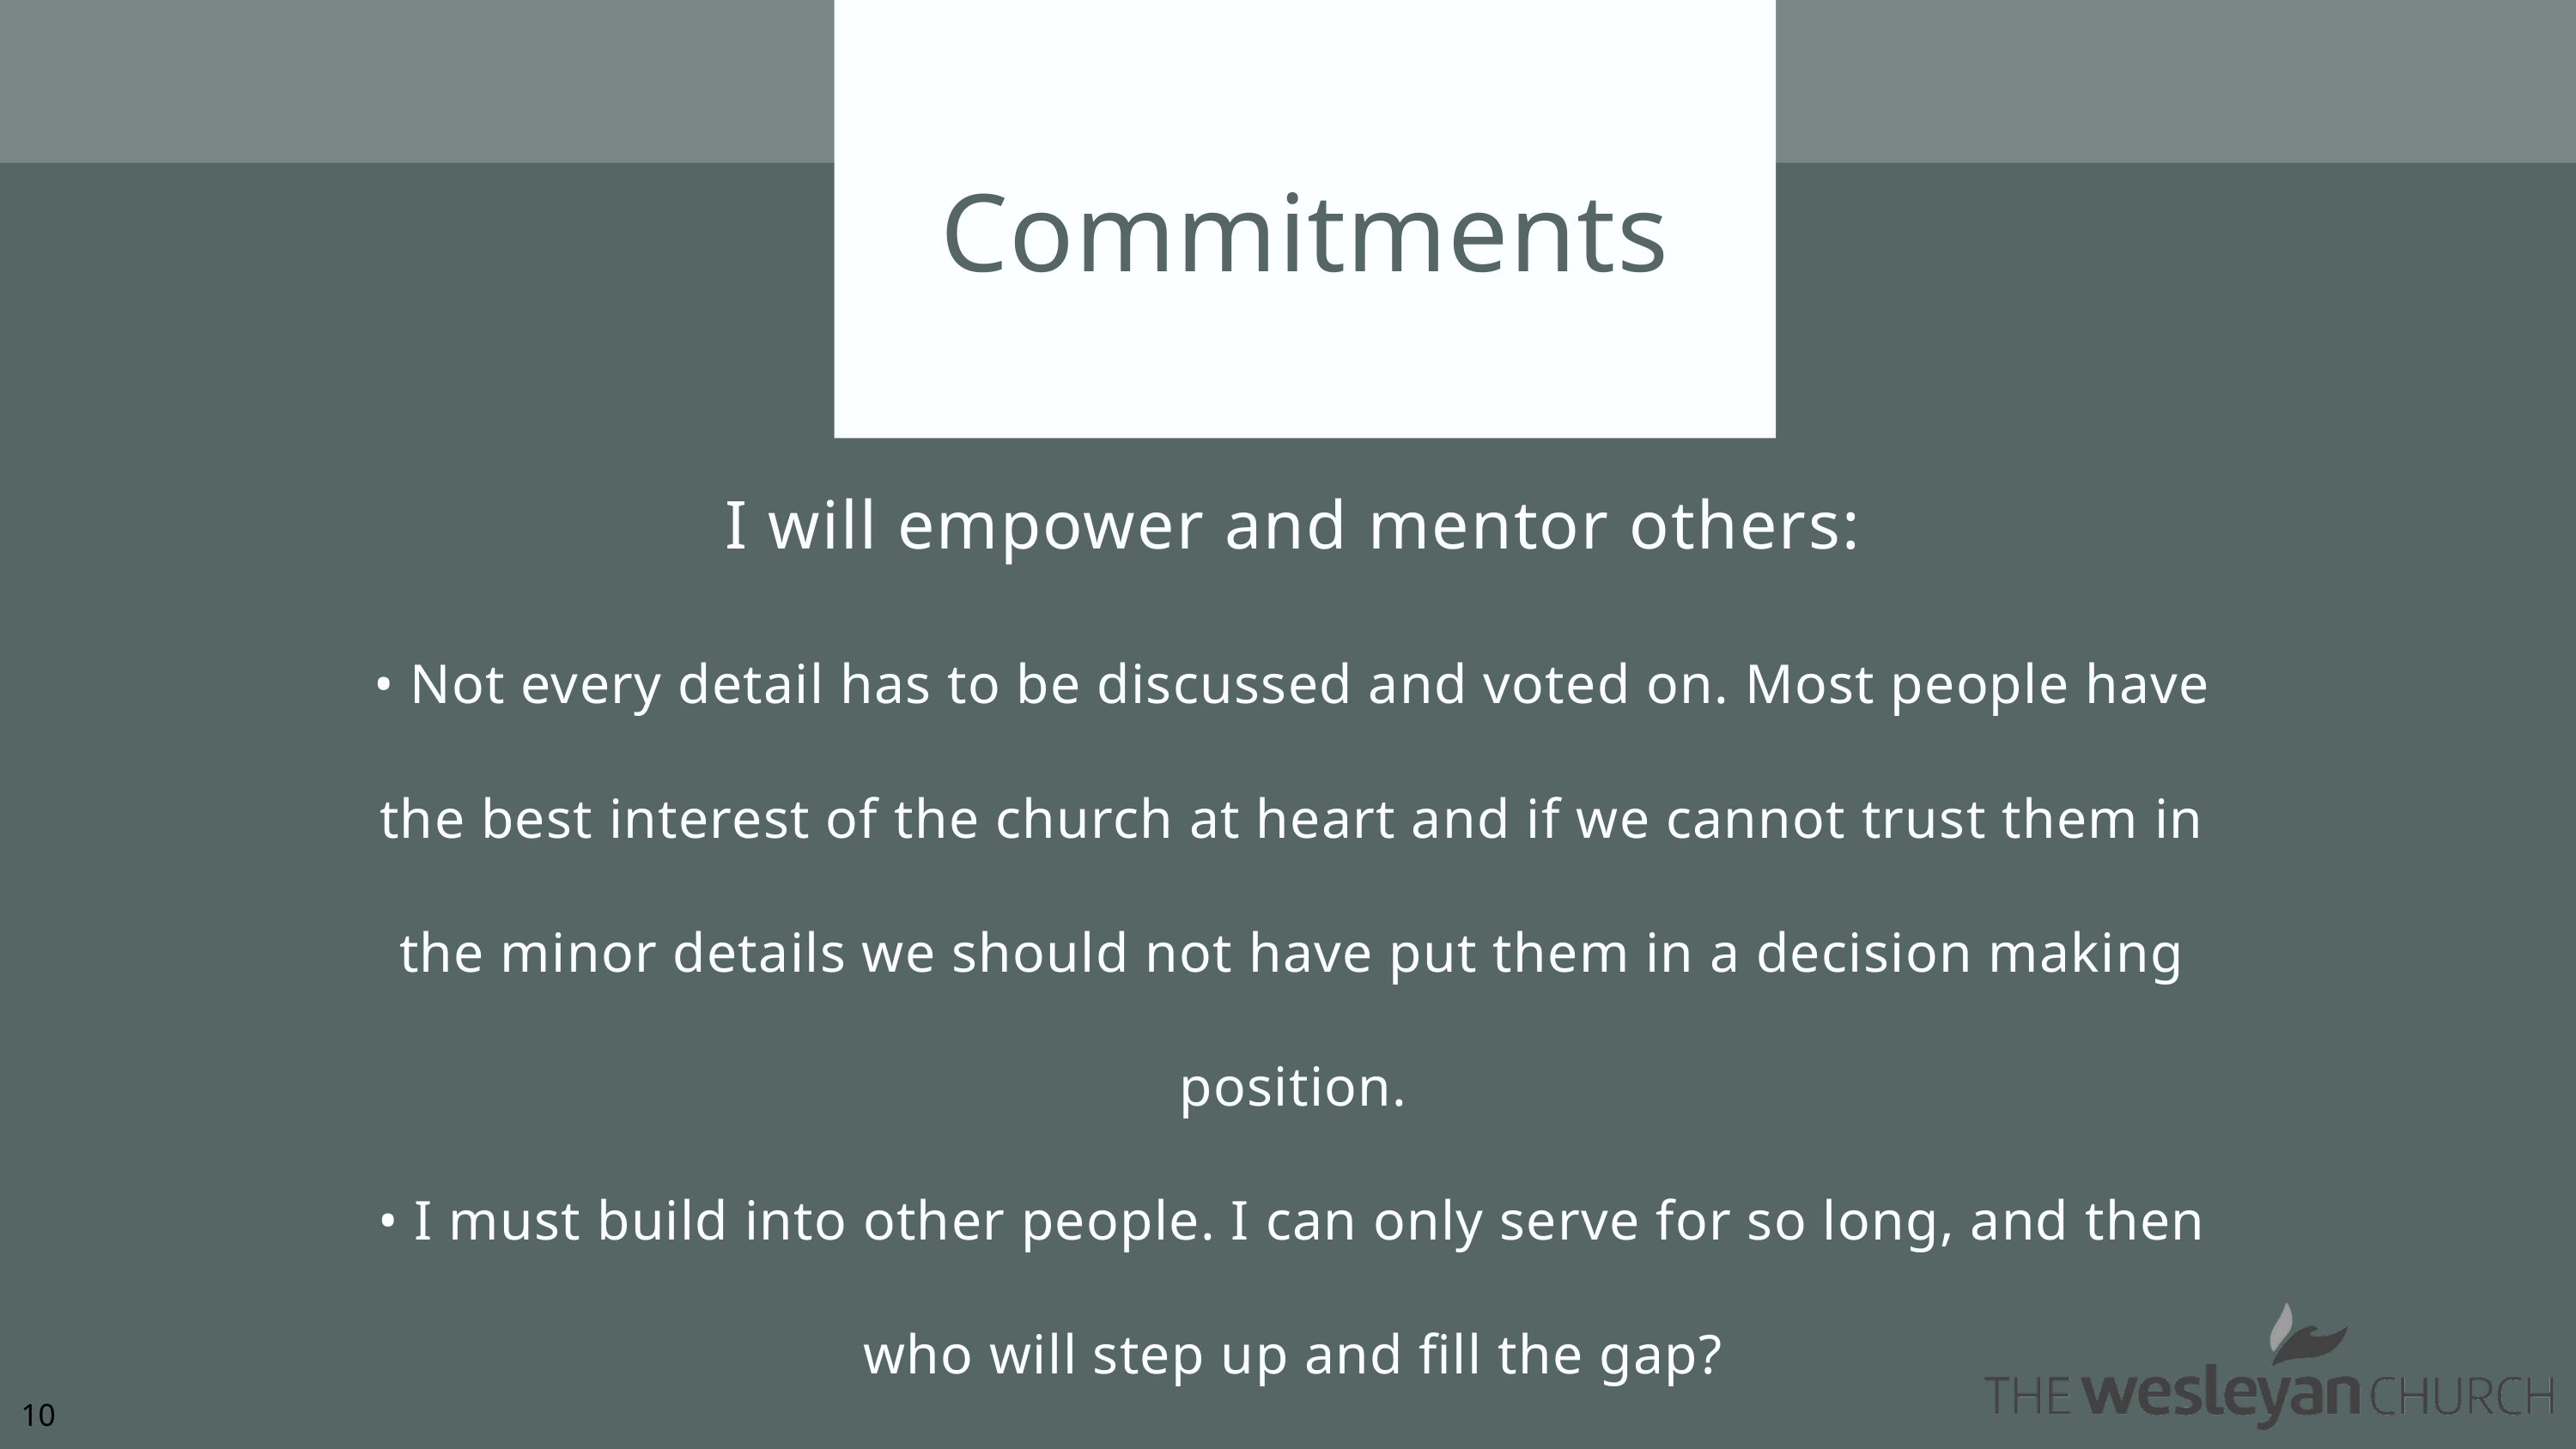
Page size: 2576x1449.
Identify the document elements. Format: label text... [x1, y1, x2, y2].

text_box [0, 0, 834, 163]
text_box Commitments [883, 153, 1728, 294]
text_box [33, 479, 2554, 1449]
text_box 10 [19, 1390, 27, 1433]
text_box [834, 0, 1777, 439]
text_box [1777, 0, 2576, 163]
